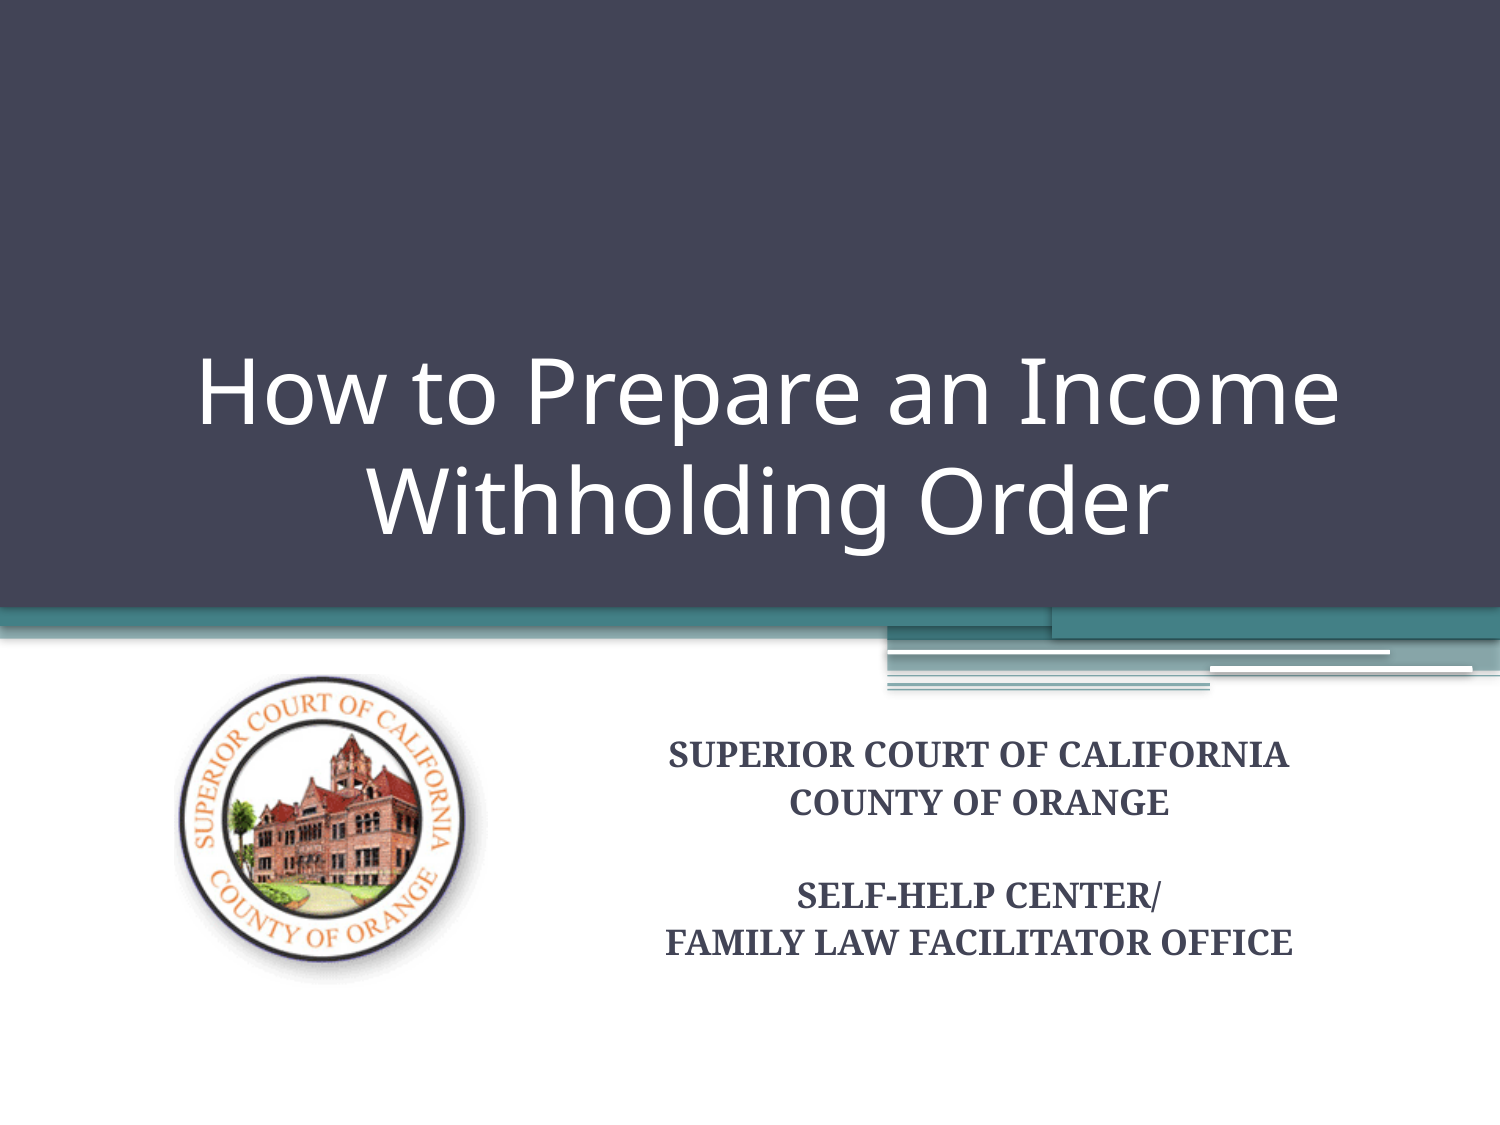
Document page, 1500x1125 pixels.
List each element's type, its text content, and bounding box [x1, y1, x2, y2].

title How to Prepare an Income Withholding Order [75, 37, 1463, 561]
picture [174, 674, 488, 988]
subtitle SUPERIOR COURT OF CALIFORNIA COUNTY OF ORANGE SELF-HELP CENTER/ FAMILY LAW FACILITATOR OFFICE [493, 725, 1463, 971]
